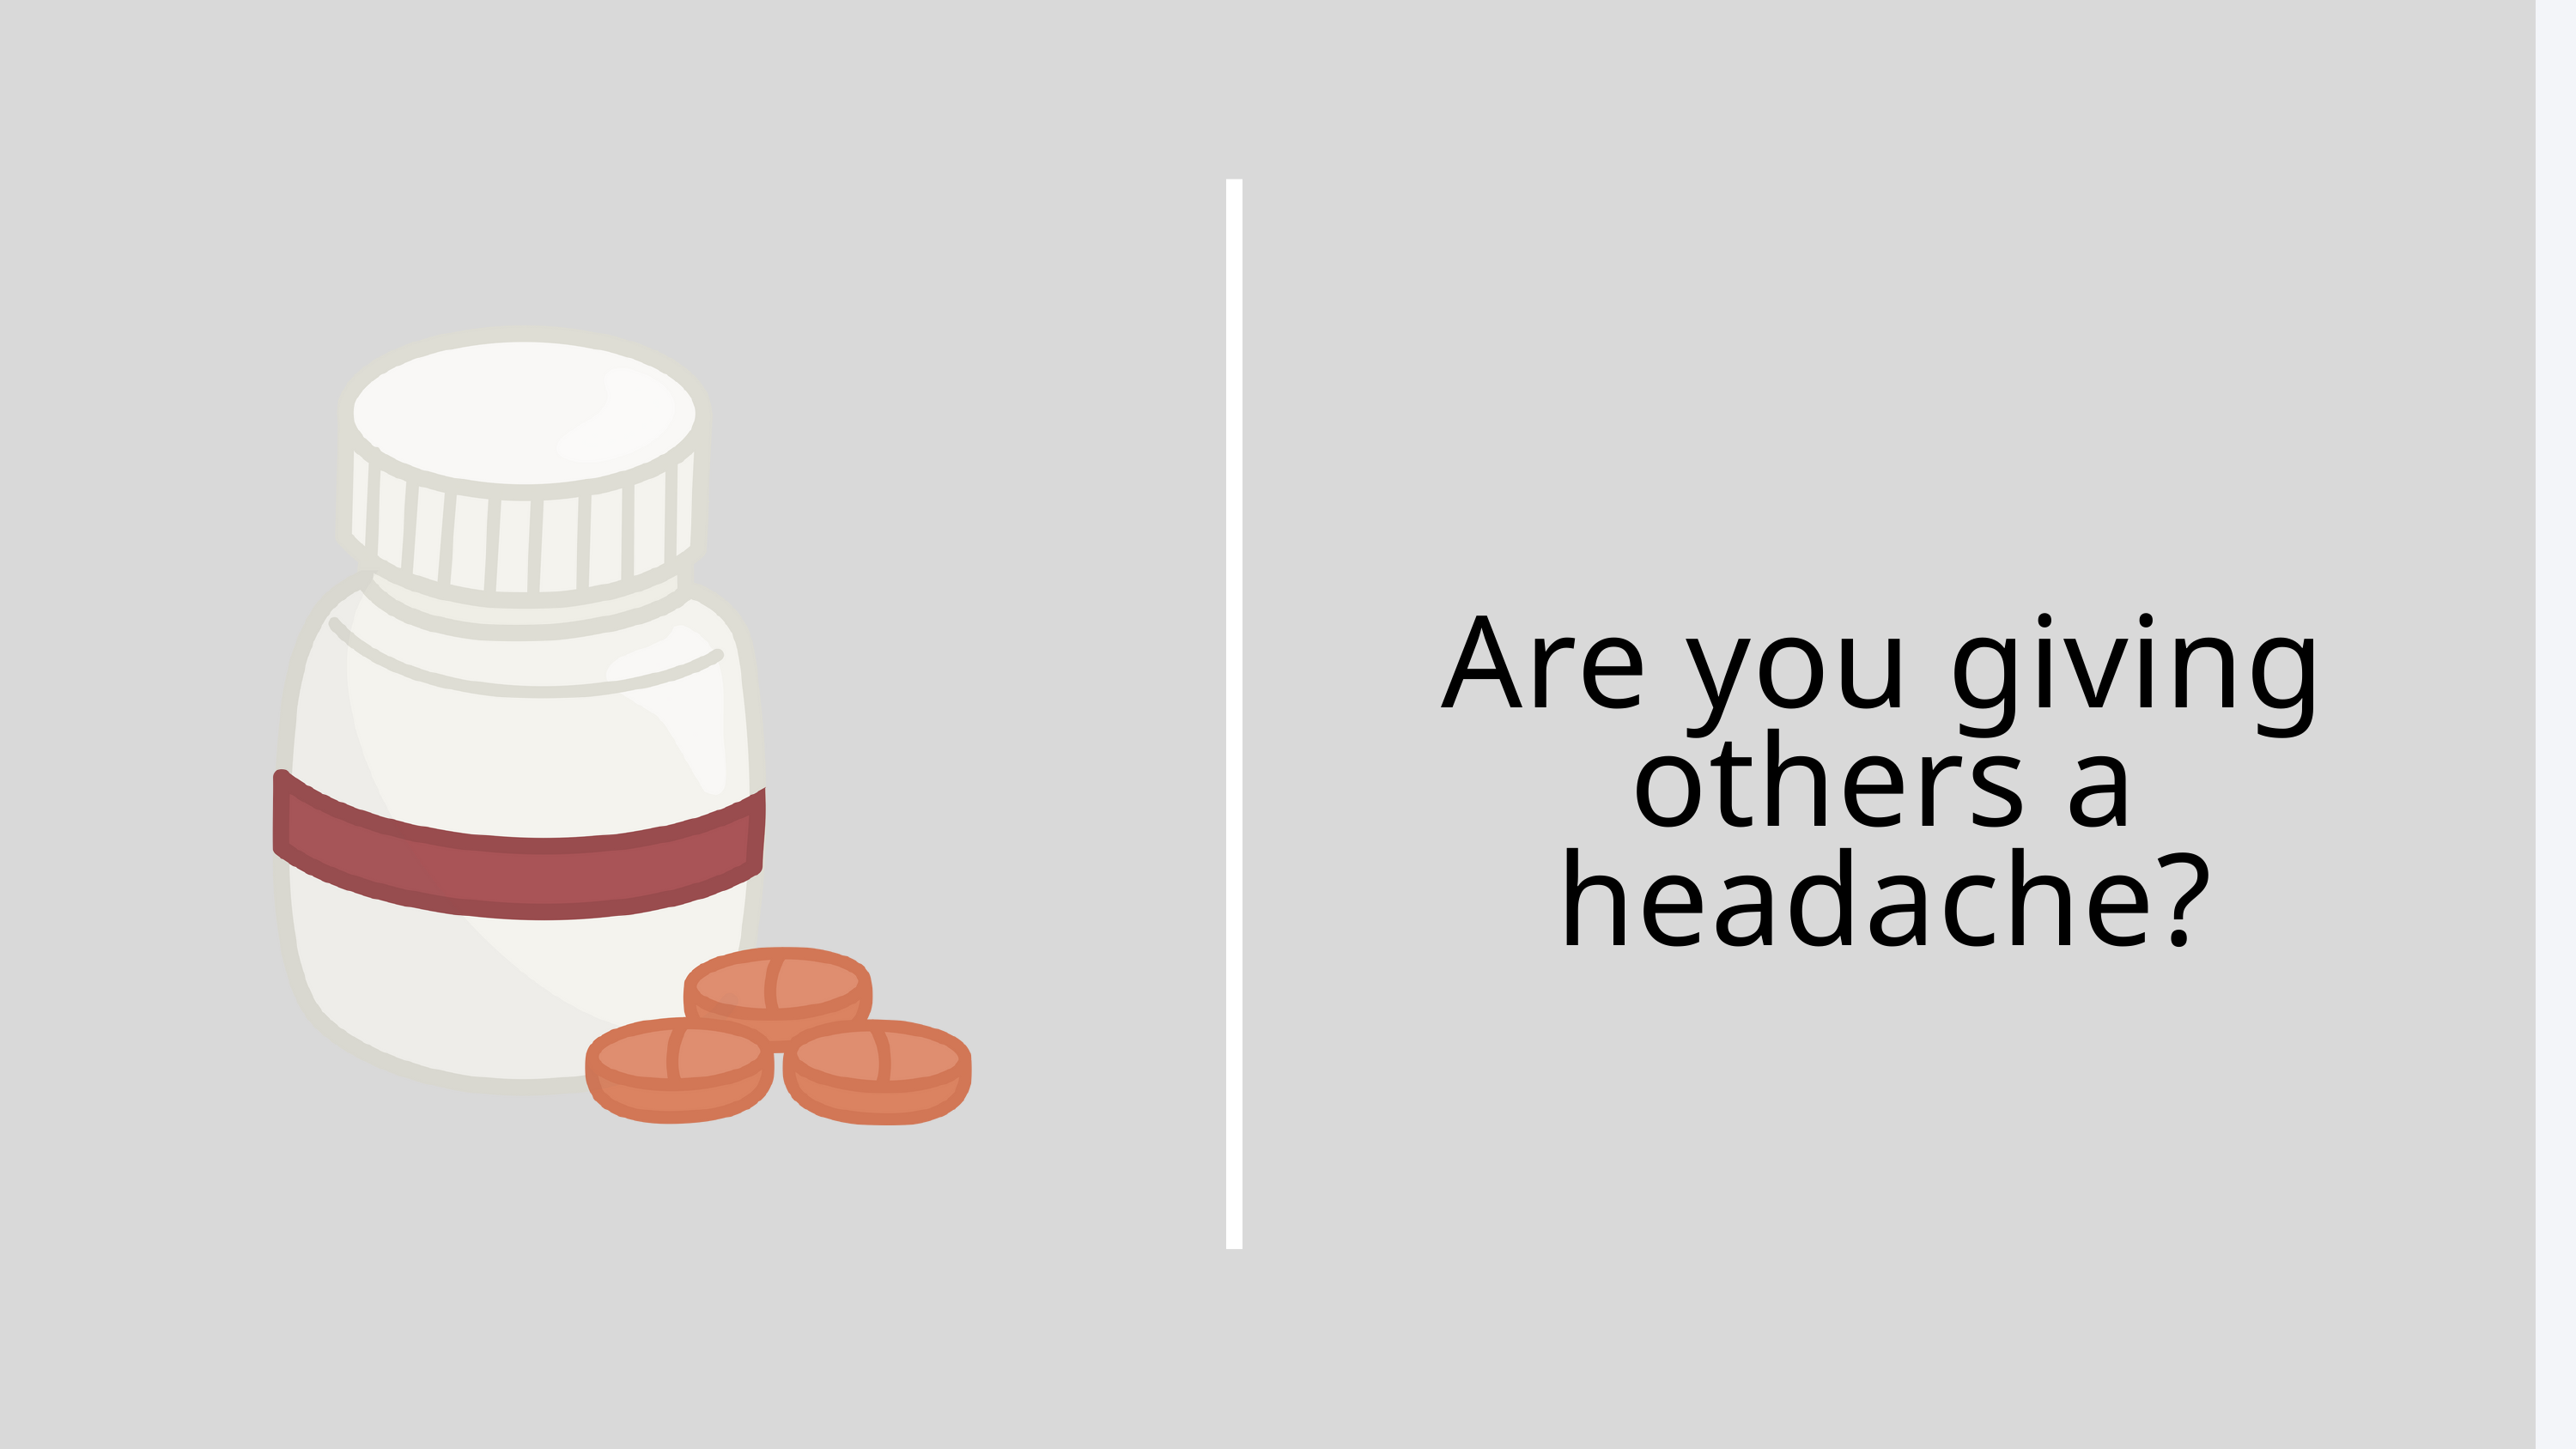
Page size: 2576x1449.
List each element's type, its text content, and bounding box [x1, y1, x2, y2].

text_box [2536, 0, 2576, 1449]
text_box [272, 325, 972, 1125]
text_box Are you giving others a headache? [1288, 614, 2482, 971]
